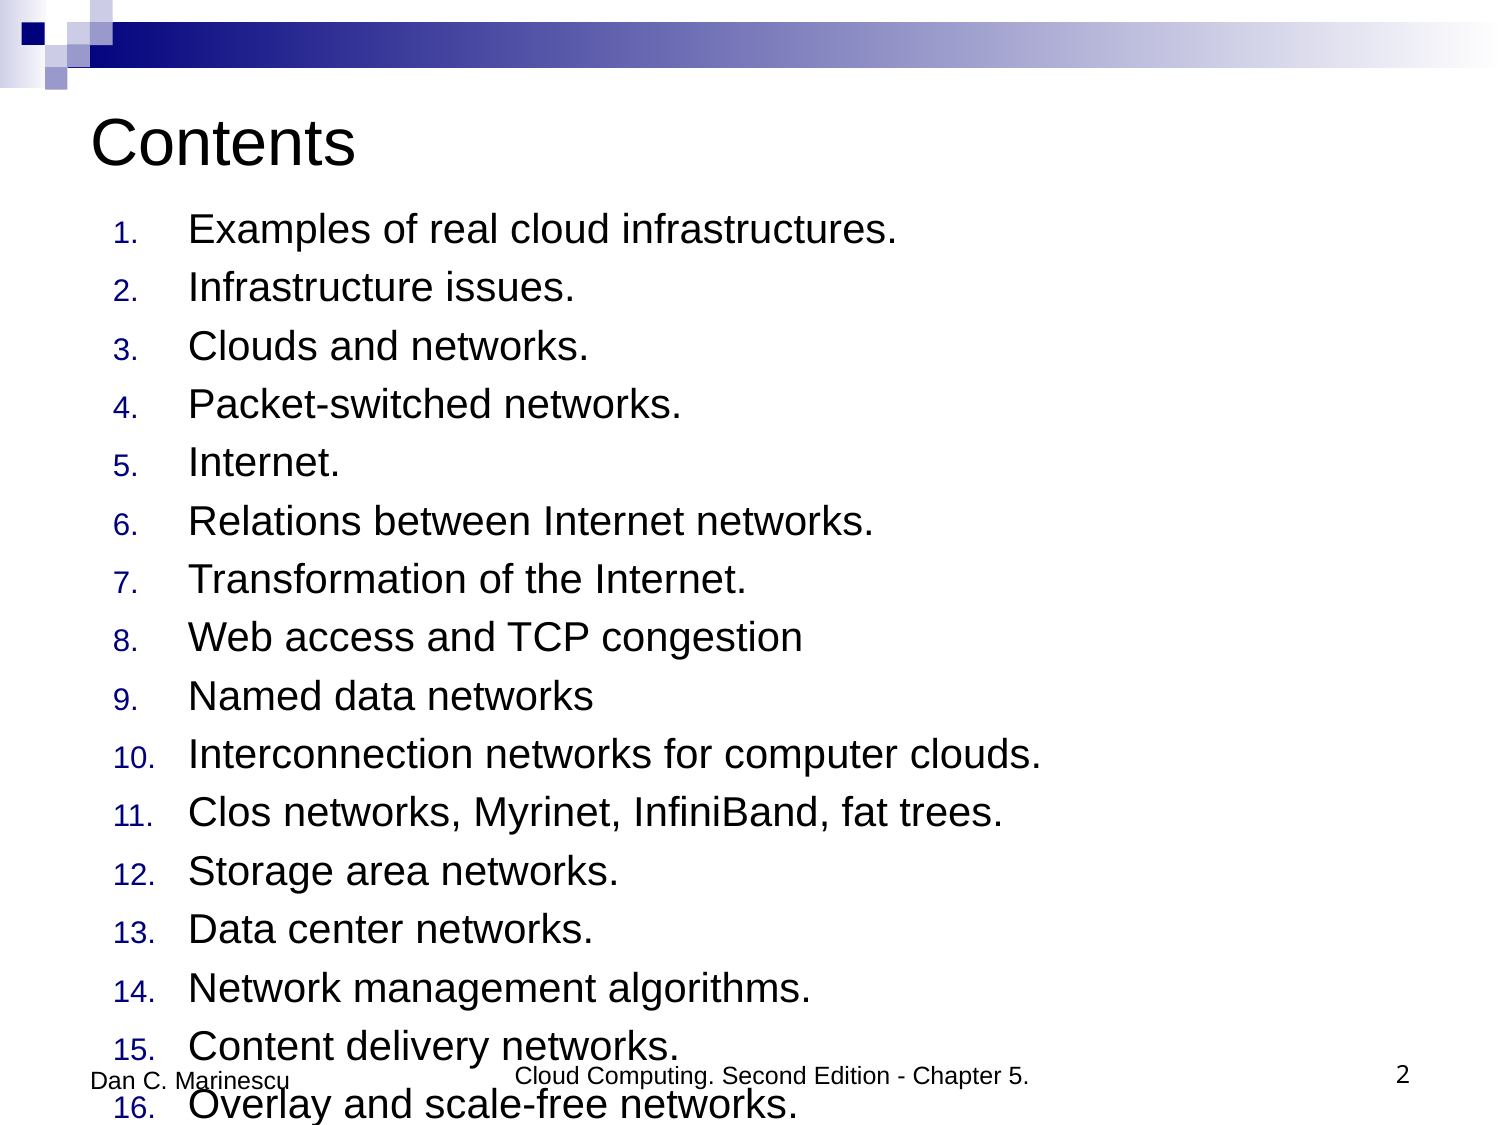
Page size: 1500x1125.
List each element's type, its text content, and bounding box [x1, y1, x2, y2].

title Contents [74, 74, 1426, 204]
footer Cloud Computing. Second Edition - Chapter 5. [476, 1059, 1069, 1098]
slide_number Dan C. Marinescu [74, 1024, 426, 1103]
slide_number 2 [1074, 1024, 1426, 1101]
list Examples of real cloud infrastructures. Infrastructure issues. Clouds and networks. Packet-switched networks. Internet. Relations between Internet networks. Transformation of the Internet. Web access and TCP congestion Named data networks Interconnection networks for computer clouds. Clos networks, Myrinet, InfiniBand, fat trees. Storage area networks. Data center networks. Network management algorithms. Content delivery networks. Overlay and scale-free networks. [97, 194, 1449, 1125]
